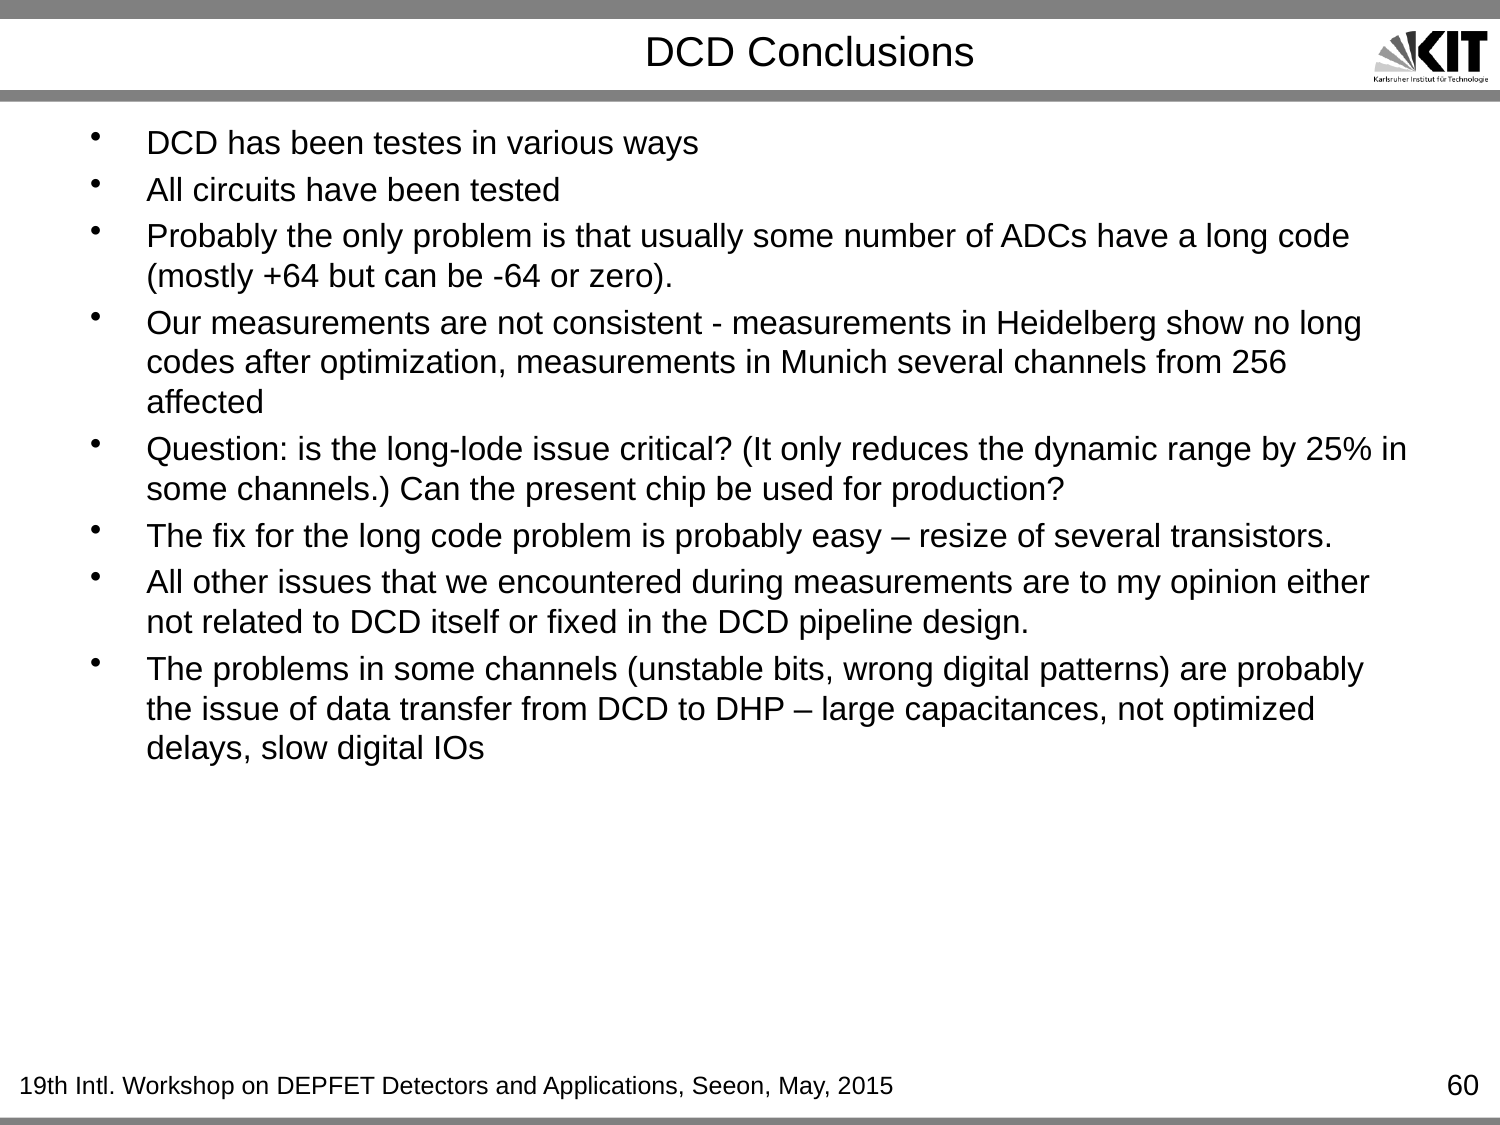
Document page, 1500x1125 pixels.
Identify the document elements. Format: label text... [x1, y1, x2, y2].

list DCD has been testes in various ways All circuits have been tested Probably the only problem is that usually some number of ADCs have a long code (mostly +64 but can be -64 or zero). Our measurements are not consistent - measurements in Heidelberg show no long codes after optimization, measurements in Munich several channels from 256 affected Question: is the long-lode issue critical? (It only reduces the dynamic range by 25% in some channels.) Can the present chip be used for production? The fix for the long code problem is probably easy – resize of several transistors. All other issues that we encountered during measurements are to my opinion either not related to DCD itself or fixed in the DCD pipeline design. The problems in some channels (unstable bits, wrong digital patterns) are probably the issue of data transfer from DCD to DHP – large capacitances, not optimized delays, slow digital IOs [75, 113, 1425, 638]
title DCD Conclusions [194, 21, 1425, 79]
picture [1374, 31, 1488, 83]
slide_number 60 [1364, 1058, 1495, 1094]
